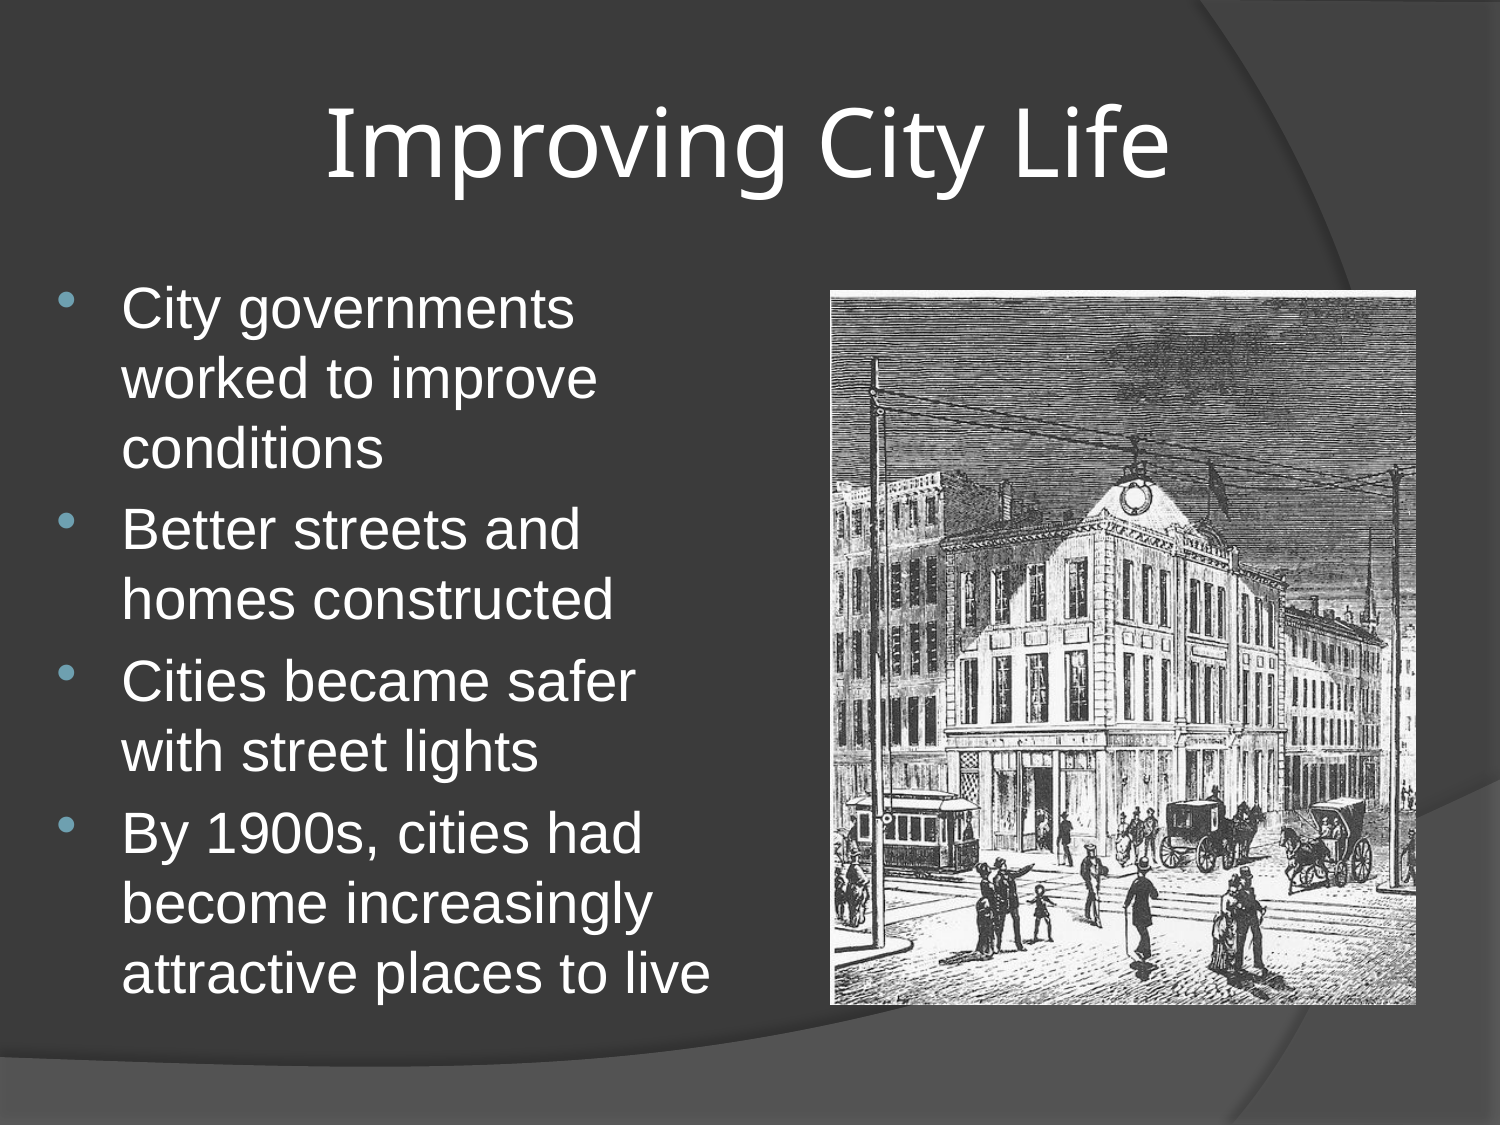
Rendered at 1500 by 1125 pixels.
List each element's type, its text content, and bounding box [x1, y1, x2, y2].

list City governments worked to improve conditions Better streets and homes constructed Cities became safer with street lights By 1900s, cities had become increasingly attractive places to live [37, 262, 734, 1086]
title Improving City Life [75, 45, 1424, 233]
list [822, 290, 1424, 1006]
